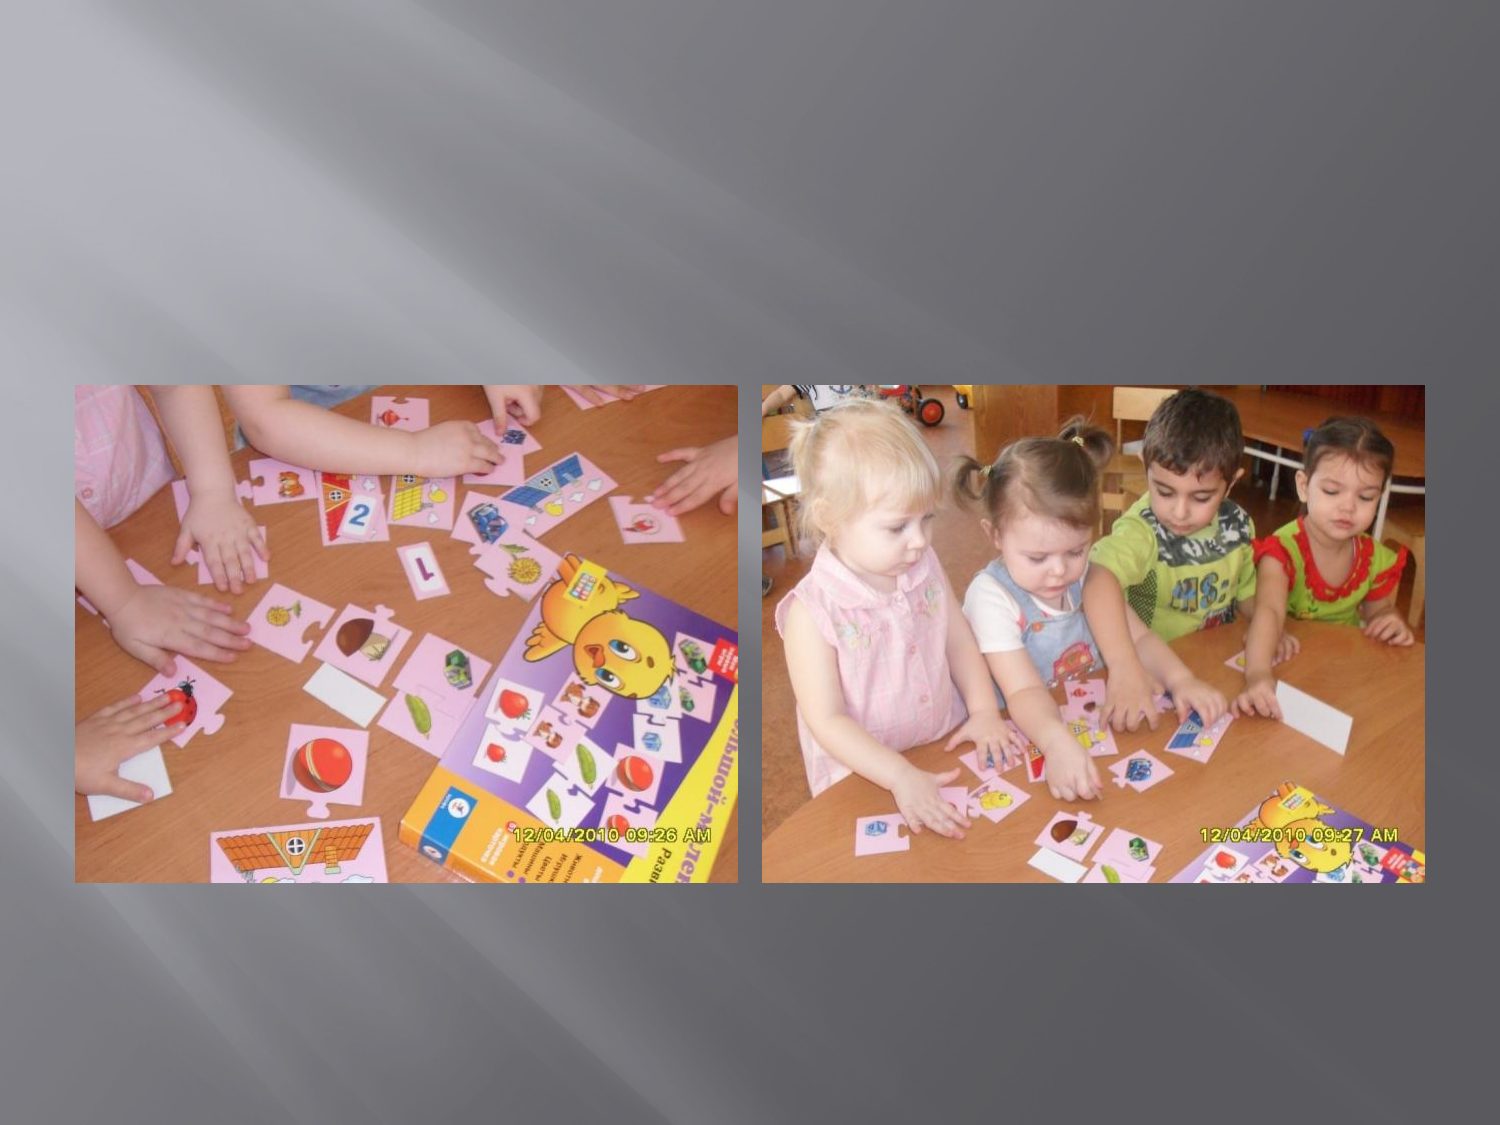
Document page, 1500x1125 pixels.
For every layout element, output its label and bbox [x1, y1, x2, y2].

list [762, 384, 1426, 883]
list [74, 384, 738, 883]
